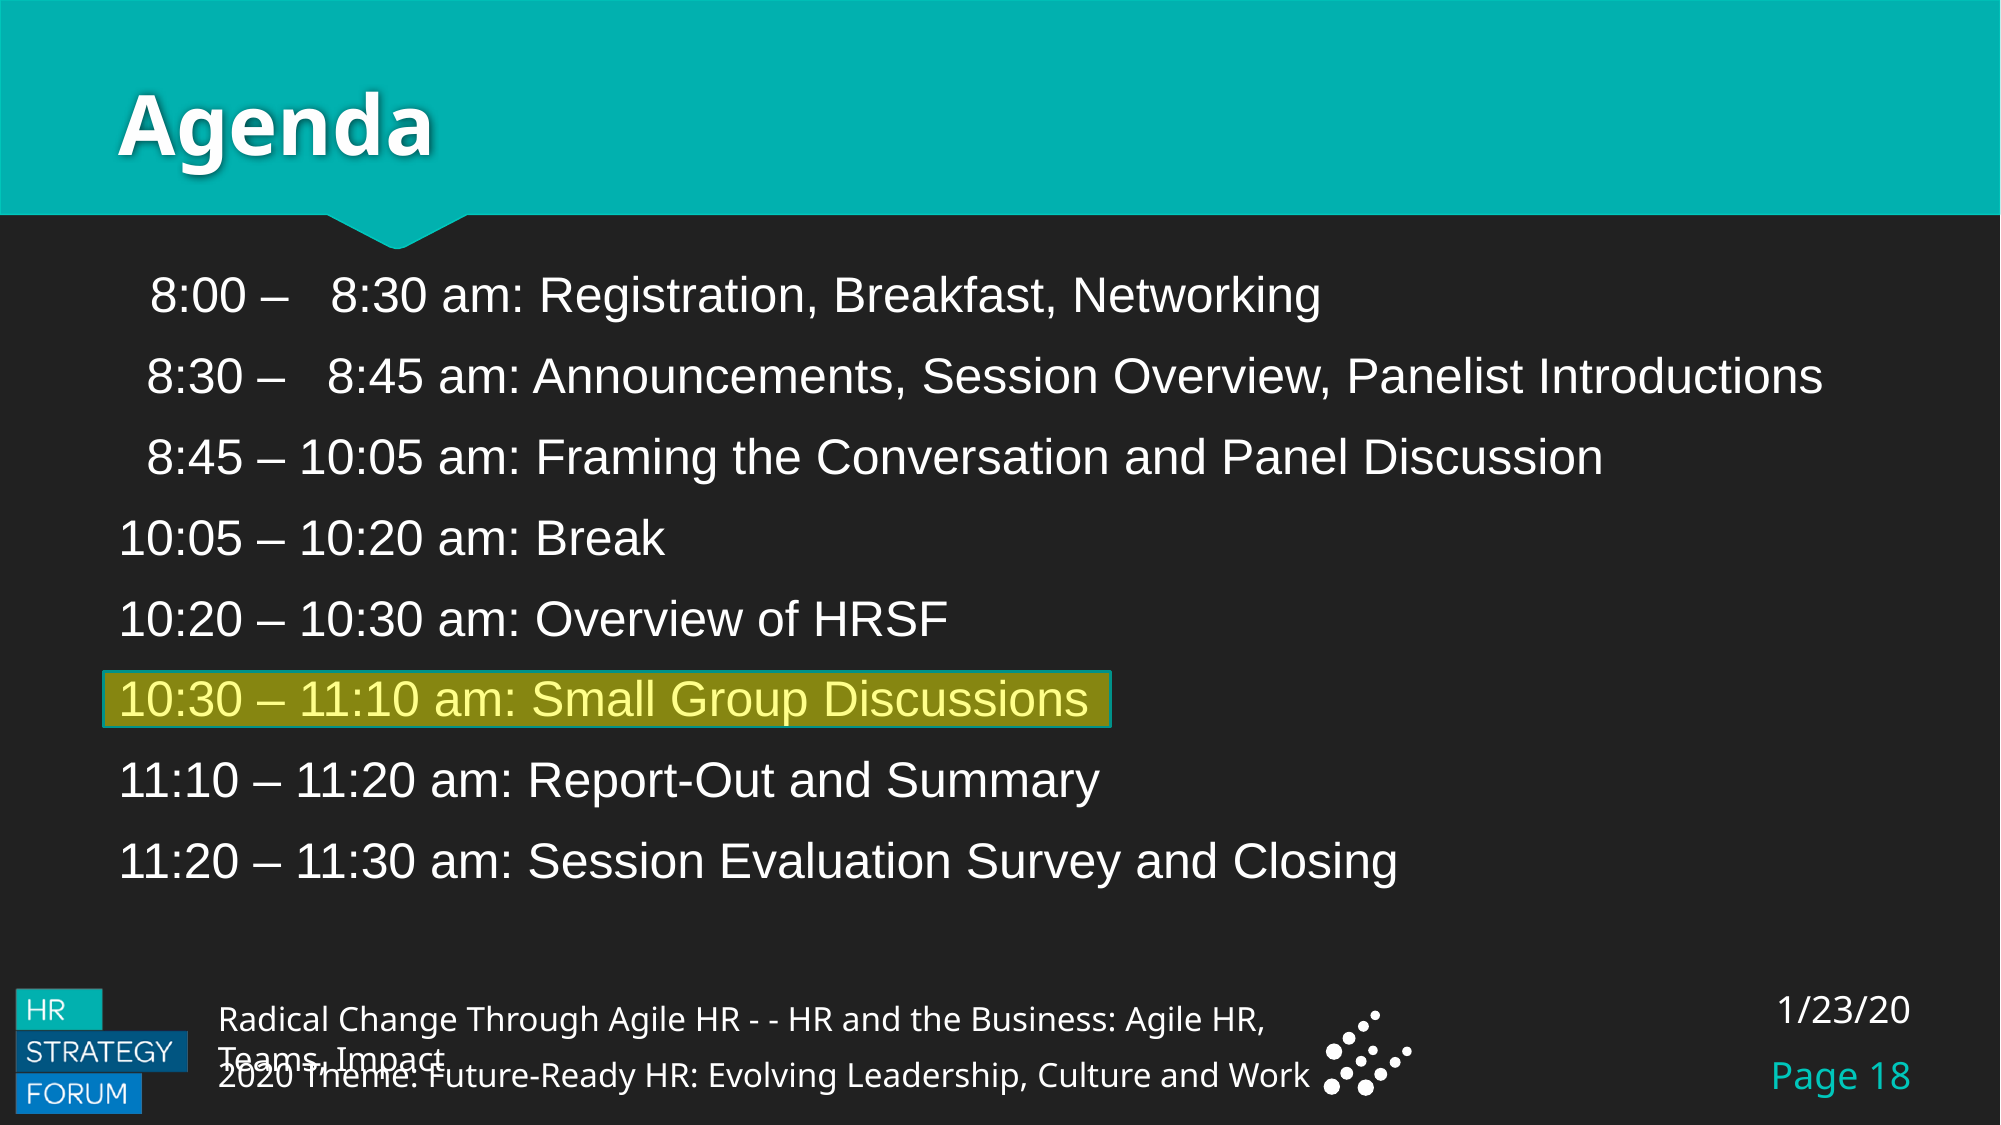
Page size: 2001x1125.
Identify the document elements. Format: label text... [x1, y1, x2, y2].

slide_number Page 18 [1708, 1044, 1926, 1105]
text_box 8:00 – 8:30 am: Registration, Breakfast, Networking 8:30 – 8:45 am: Announcements, Session Overview, Panelist Introductions 8:45 – 10:05 am: Framing the Conversation and Panel Discussion 10:05 – 10:20 am: Break 10:20 – 10:30 am: Overview of HRSF 10:30 – 11:10 am: Small Group Discussions 11:10 – 11:20 am: Report-Out and Summary 11:20 – 11:30 am: Session Evaluation Survey and Closing [103, 255, 1851, 896]
text_box [102, 670, 1112, 728]
picture [15, 988, 188, 1114]
title Agenda [103, 20, 1927, 180]
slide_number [1708, 978, 1926, 1039]
